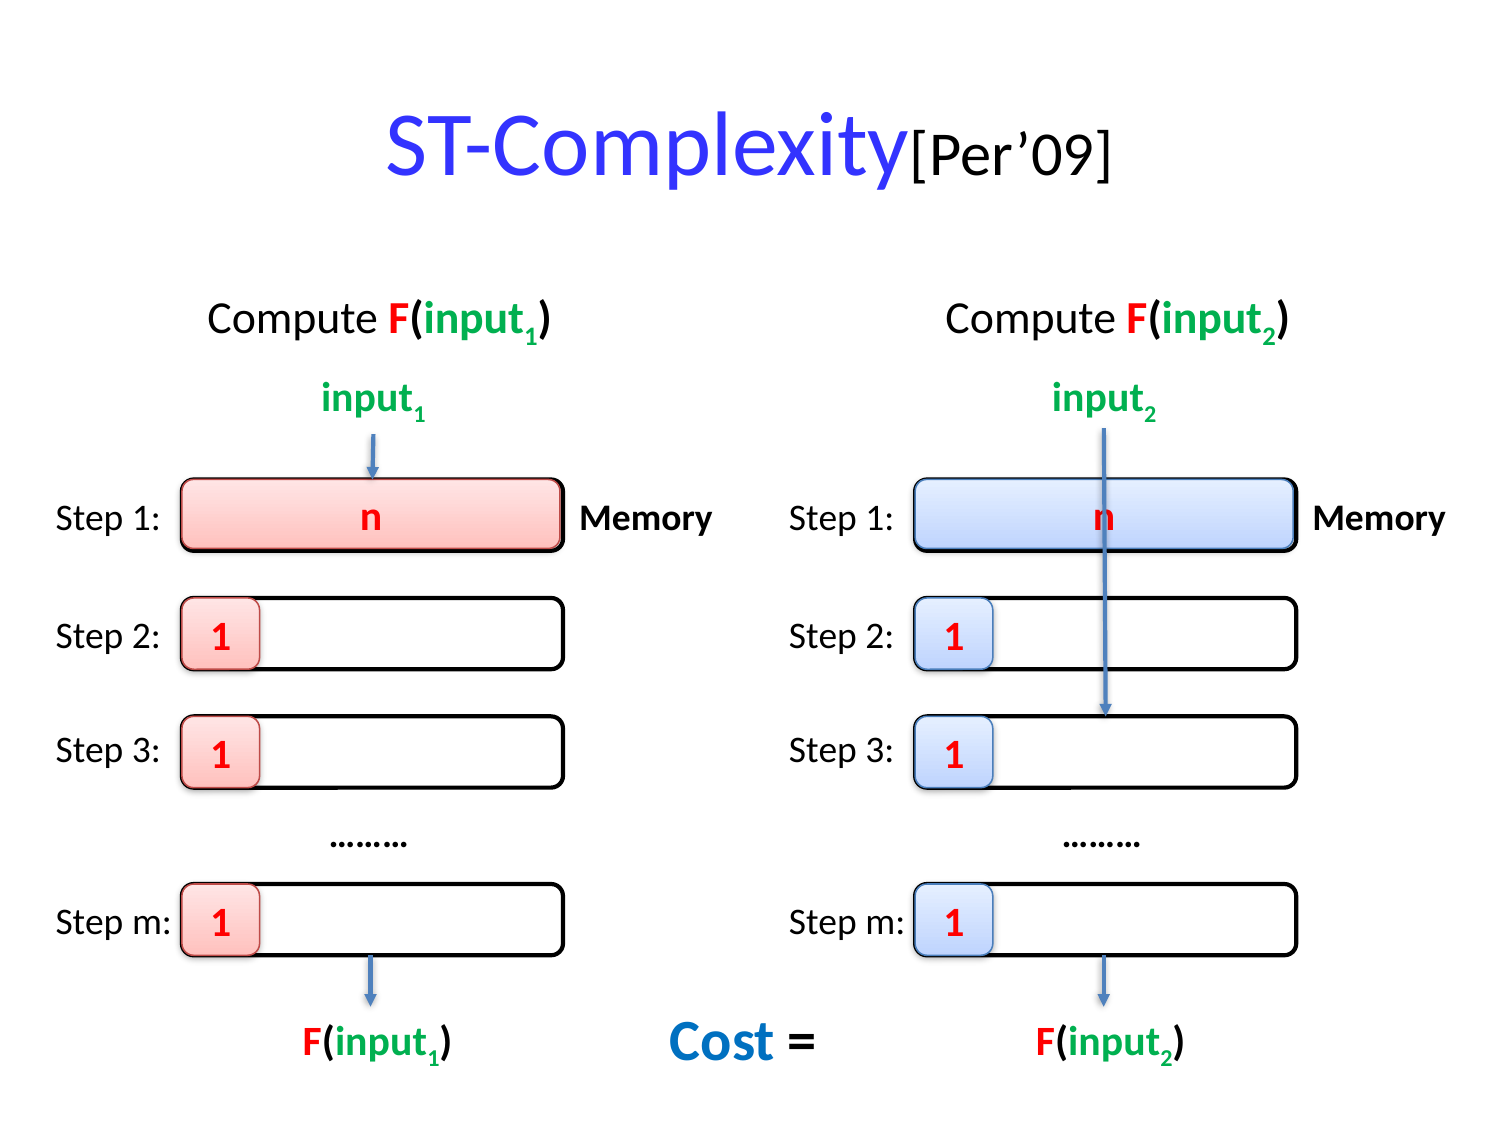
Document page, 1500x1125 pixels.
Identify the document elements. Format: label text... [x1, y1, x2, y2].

text_box Memory [1297, 486, 1462, 546]
text_box n [914, 478, 1097, 550]
text_box [249, 881, 566, 958]
text_box F(input1) [287, 1006, 468, 1079]
text_box Memory [564, 486, 728, 546]
text_box Step m: [774, 889, 921, 950]
text_box n [181, 478, 561, 550]
text_box Step m: [40, 889, 188, 950]
text_box [1111, 595, 1299, 672]
text_box 1 [914, 715, 994, 789]
text_box Step 2: [40, 603, 177, 663]
text_box n [1110, 478, 1294, 550]
text_box [983, 714, 1299, 790]
text_box 1 [181, 597, 261, 671]
text_box ……… [1046, 802, 1157, 862]
text_box [983, 595, 1098, 672]
text_box Step 1: [40, 485, 177, 545]
text_box Compute F(input1) [192, 280, 567, 358]
text_box Step 3: [774, 717, 910, 778]
text_box Compute F(input2) [930, 280, 1305, 358]
text_box 1 [916, 883, 994, 957]
text_box input1 [306, 362, 441, 435]
text_box [249, 595, 566, 672]
text_box input2 [1037, 362, 1172, 435]
text_box Step 1: [774, 485, 910, 545]
text_box [983, 881, 1299, 958]
text_box [249, 714, 566, 790]
text_box ……… [313, 802, 424, 862]
text_box 1 [182, 883, 261, 957]
title ST-Complexity[Per’09] [75, 45, 1425, 233]
text_box 1 [181, 715, 261, 789]
text_box Step 3: [40, 717, 177, 778]
text_box F(input2) [1021, 1006, 1201, 1079]
text_box Step 2: [774, 603, 910, 663]
text_box 1 [914, 597, 994, 671]
